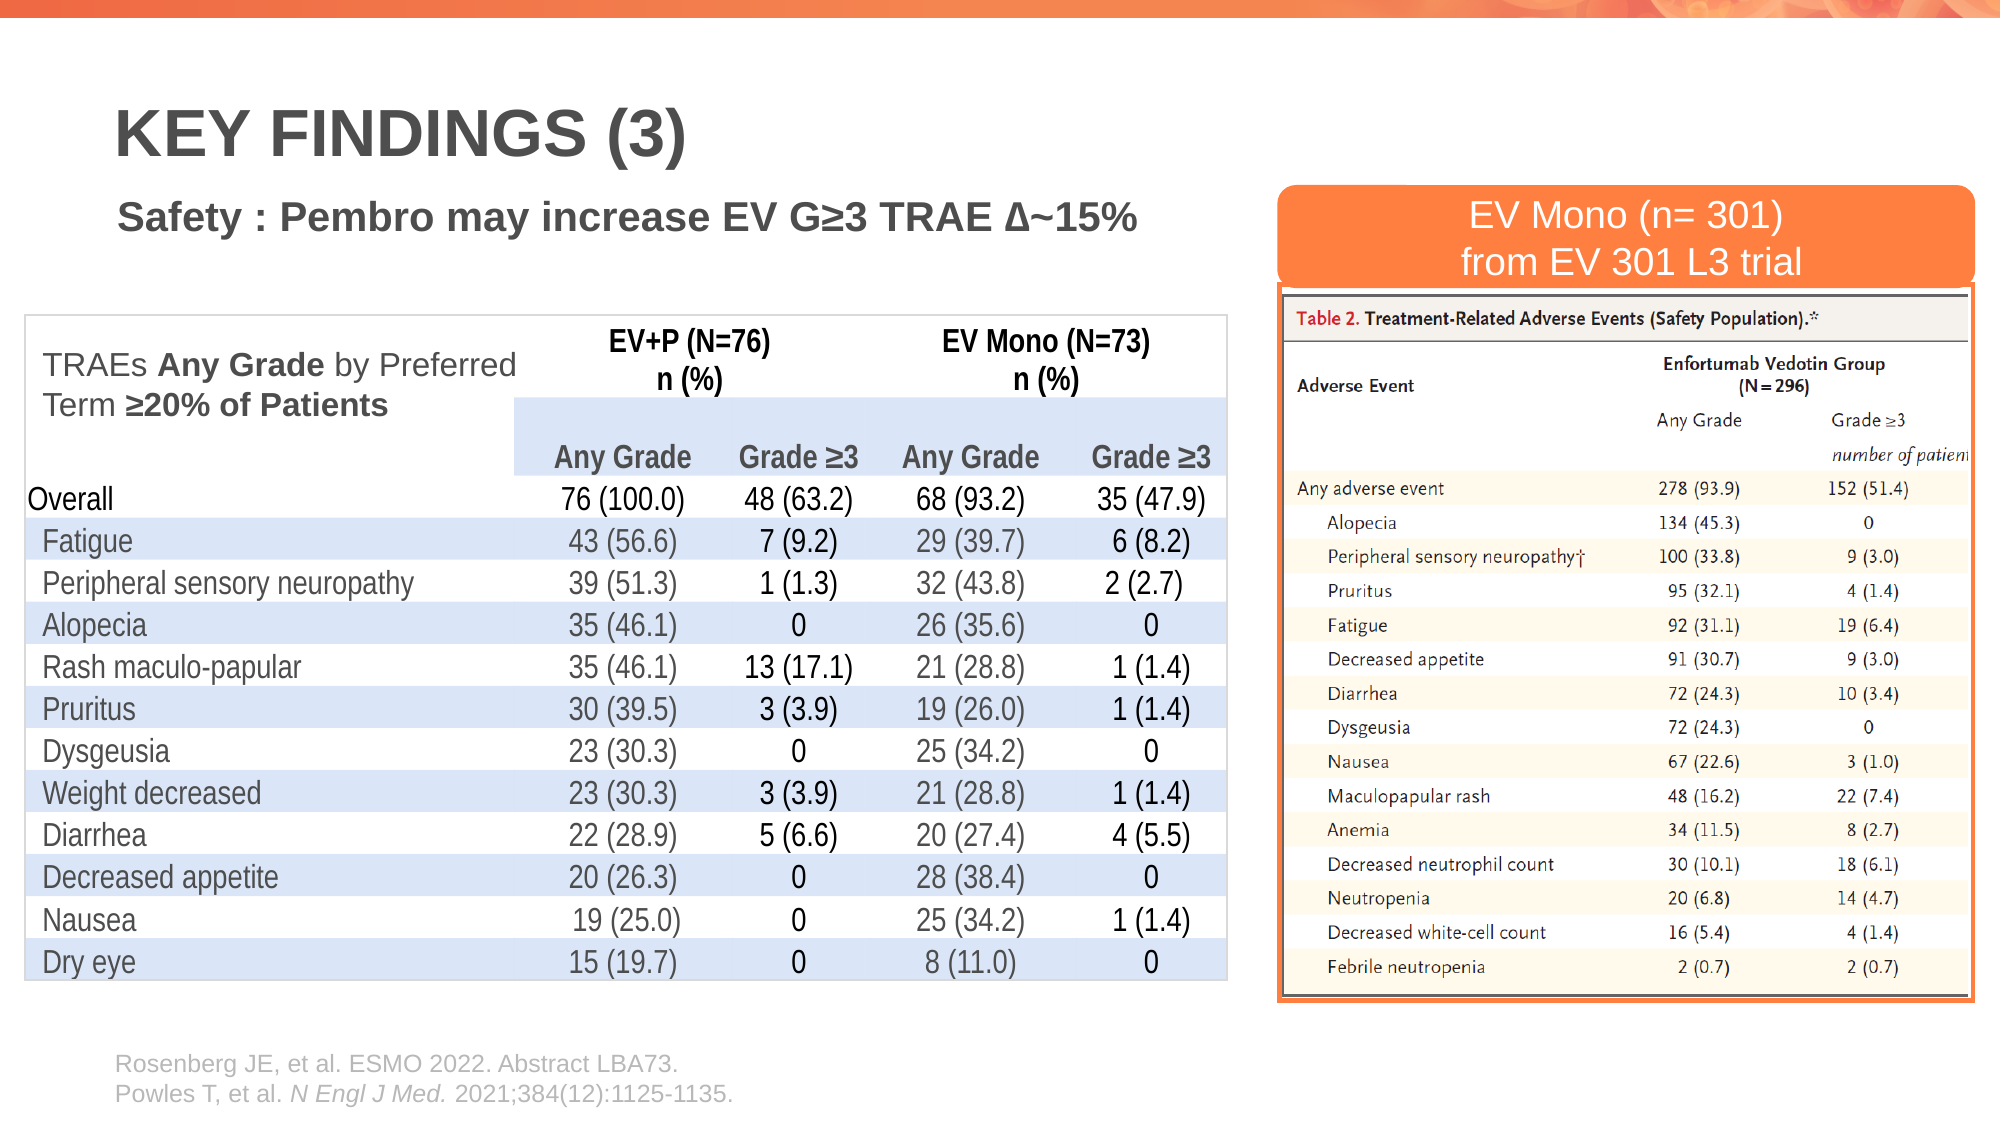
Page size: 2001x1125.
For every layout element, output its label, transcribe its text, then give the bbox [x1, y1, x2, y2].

text_box EV Mono (n= 301) from EV 301 L3 trial [1278, 186, 1974, 286]
table_cell 23 (30.3) [514, 728, 732, 770]
footer Rosenberg JE, et al. ESMO 2022. Abstract LBA73. Powles T, et al. N Engl J Med. 2021;384(12):1125-1135. [99, 1042, 1863, 1116]
table_cell 35 (46.1) [514, 644, 732, 686]
table_header EV+P (N=76) n (%) [514, 316, 866, 397]
table_cell Grade ≥3 [1076, 397, 1226, 476]
table_cell 29 (39.7) [866, 518, 1076, 560]
table_cell Nausea [26, 896, 514, 938]
table_cell 20 (27.4) [866, 812, 1076, 854]
table_cell Rash maculo-papular [26, 644, 514, 686]
table_cell 2 (2.7) [1076, 560, 1226, 602]
picture [1281, 286, 1971, 998]
table_cell 1 (1.3) [732, 560, 866, 602]
table_cell 3 (3.9) [732, 686, 866, 728]
subtitle Safety : Pembro may increase EV G≥3 TRAE ∆~15% [102, 182, 1298, 281]
table_cell 32 (43.8) [866, 560, 1076, 602]
table_cell 0 [1076, 938, 1226, 979]
table_cell Dysgeusia [26, 728, 514, 770]
table_cell Pruritus [26, 686, 514, 728]
picture [0, 0, 2000, 18]
table_cell 39 (51.3) [514, 560, 732, 602]
table_cell 0 [732, 602, 866, 644]
table_cell 48 (63.2) [732, 476, 866, 518]
table_cell 1 (1.4) [1076, 770, 1226, 812]
table_cell 35 (46.1) [514, 602, 732, 644]
table_cell 7 (9.2) [732, 518, 866, 560]
table_cell 19 (25.0) [514, 896, 732, 938]
table_cell 25 (34.2) [866, 896, 1076, 938]
table_cell 0 [732, 854, 866, 896]
table_cell 0 [732, 896, 866, 938]
table_cell Any Grade [514, 397, 732, 476]
table_cell Any Grade [866, 397, 1076, 476]
table_cell 5 (6.6) [732, 812, 866, 854]
table_cell 21 (28.8) [866, 644, 1076, 686]
table_cell 22 (28.9) [514, 812, 732, 854]
table_header EV Mono (N=73) n (%) [866, 316, 1226, 397]
table_cell 0 [1076, 854, 1226, 896]
table_cell Fatigue [26, 518, 514, 560]
table_cell 4 (5.5) [1076, 812, 1226, 854]
table_cell 19 (26.0) [866, 686, 1076, 728]
table_cell 1 (1.4) [1076, 686, 1226, 728]
table_cell 20 (26.3) [514, 854, 732, 896]
table_cell 43 (56.6) [514, 518, 732, 560]
table_cell 3 (3.9) [732, 770, 866, 812]
table_cell 30 (39.5) [514, 686, 732, 728]
table_cell Peripheral sensory neuropathy [26, 560, 514, 602]
table_cell 21 (28.8) [866, 770, 1076, 812]
table_cell 23 (30.3) [514, 770, 732, 812]
table_cell 0 [732, 728, 866, 770]
text_box TRAEs Any Grade by Preferred Term ≥20% of Patients [27, 335, 533, 431]
table_cell 0 [732, 938, 866, 979]
title KEY FINDINGS (3) [99, 32, 1863, 228]
table_cell 25 (34.2) [866, 728, 1076, 770]
table_cell 76 (100.0) [514, 476, 732, 518]
table_cell 1 (1.4) [1076, 896, 1226, 938]
table_cell 1 (1.4) [1076, 644, 1226, 686]
table_cell 68 (93.2) [866, 476, 1076, 518]
table_cell Weight decreased [26, 770, 514, 812]
table_header [26, 316, 514, 476]
table_cell Diarrhea [26, 812, 514, 854]
table_cell Grade ≥3 [732, 397, 866, 476]
table_cell Overall [26, 476, 514, 518]
table_cell 15 (19.7) [514, 938, 732, 979]
table_cell 6 (8.2) [1076, 518, 1226, 560]
table_cell 8 (11.0) [866, 938, 1076, 979]
table_cell 35 (47.9) [1076, 476, 1226, 518]
table_cell Alopecia [26, 602, 514, 644]
table_cell 0 [1076, 728, 1226, 770]
table_cell 13 (17.1) [732, 644, 866, 686]
table_cell 28 (38.4) [866, 854, 1076, 896]
table_cell 26 (35.6) [866, 602, 1076, 644]
table_cell Decreased appetite [26, 854, 514, 896]
table_cell 0 [1076, 602, 1226, 644]
table_cell Dry eye [26, 938, 514, 979]
